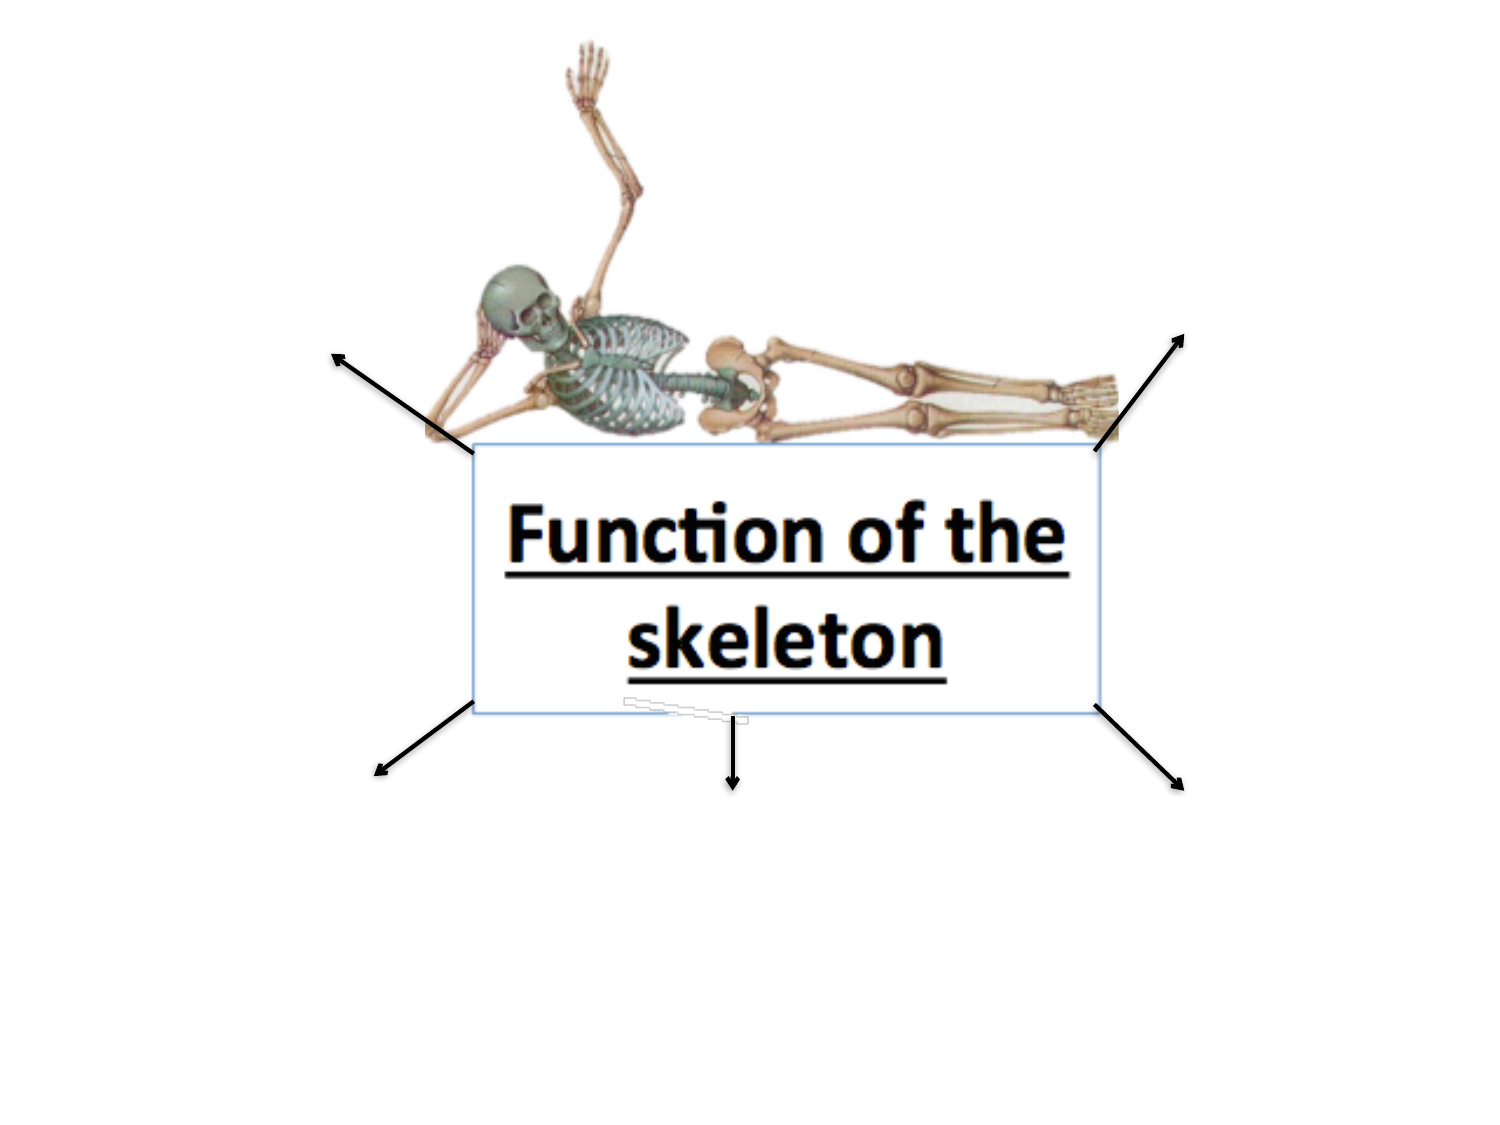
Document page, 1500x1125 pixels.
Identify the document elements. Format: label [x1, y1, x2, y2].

text_box [373, 700, 474, 777]
text_box [1094, 333, 1185, 452]
text_box [330, 353, 474, 454]
text_box [1094, 704, 1185, 791]
picture [424, 28, 1119, 754]
